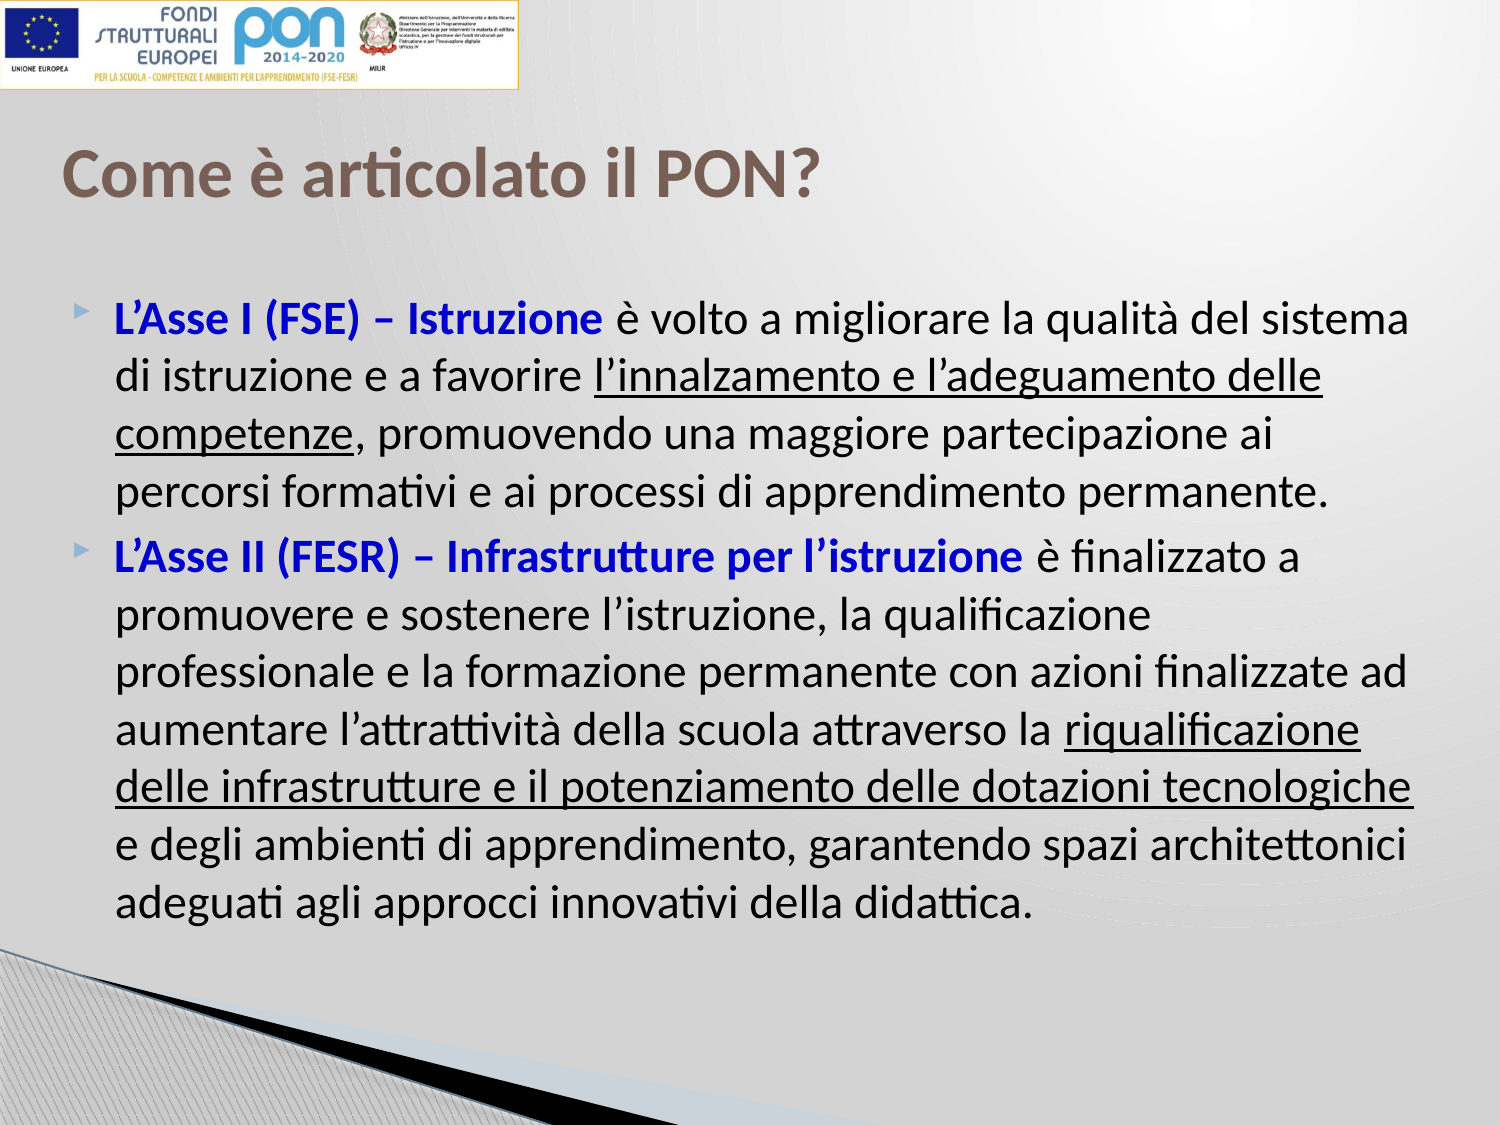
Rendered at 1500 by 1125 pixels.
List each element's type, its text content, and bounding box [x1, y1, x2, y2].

picture [0, 0, 519, 91]
title Come è articolato il PON? [47, 117, 1442, 220]
list L’Asse I (FSE) – Istruzione è volto a migliorare la qualità del sistema di istruzione e a favorire l’innalzamento e l’adeguamento delle competenze, promuovendo una maggiore partecipazione ai percorsi formativi e ai processi di apprendimento permanente. L’Asse II (FESR) – Infrastrutture per l’istruzione è finalizzato a promuovere e sostenere l’istruzione, la qualificazione professionale e la formazione permanente con azioni finalizzate ad aumentare l’attrattività della scuola attraverso la riqualificazione delle infrastrutture e il potenziamento delle dotazioni tecnologiche e degli ambienti di apprendimento, garantendo spazi architettonici adeguati agli approcci innovativi della didattica. [38, 278, 1432, 994]
